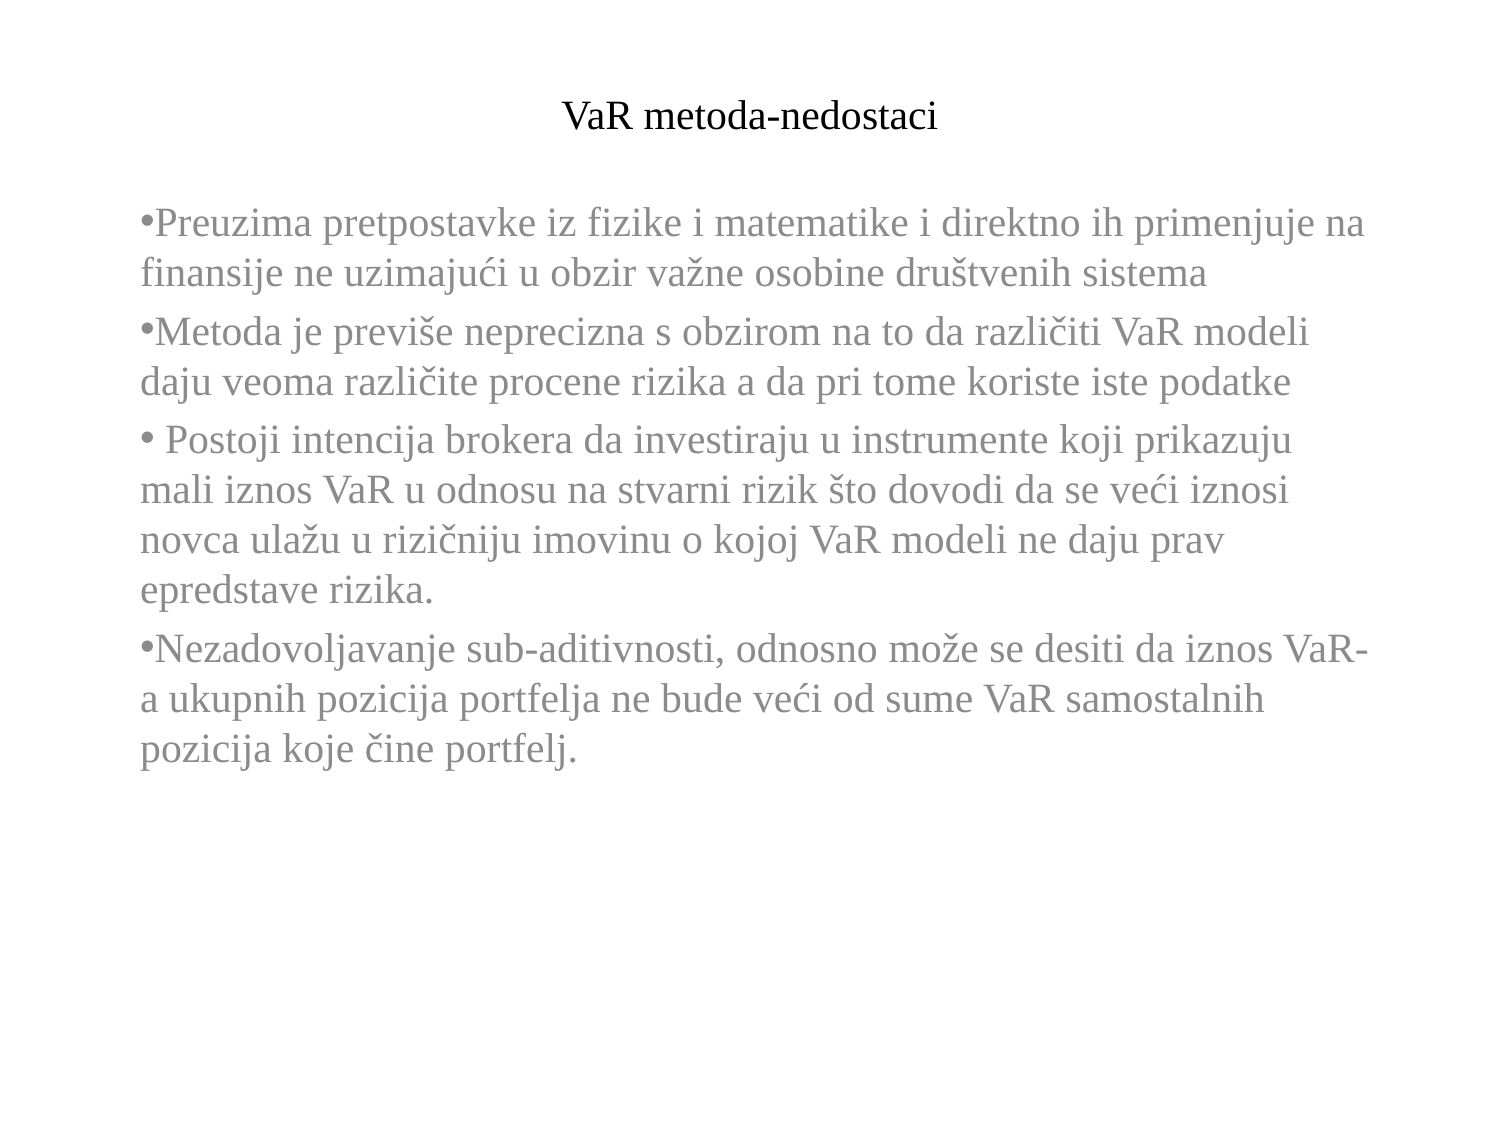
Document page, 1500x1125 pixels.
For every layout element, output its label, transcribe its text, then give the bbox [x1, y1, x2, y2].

subtitle Preuzima pretpostavke iz fizike i matematike i direktno ih primenjuje na finansije ne uzimajući u obzir važne osobine društvenih sistema Metoda je previše neprecizna s obzirom na to da različiti VaR modeli daju veoma različite procene rizika a da pri tome koriste iste podatke Postoji intencija brokera da investiraju u instrumente koji prikazuju mali iznos VaR u odnosu na stvarni rizik što dovodi da se veći iznosi novca ulažu u rizičniju imovinu o kojoj VaR modeli ne daju prav epredstave rizika. Nezadovoljavanje sub-aditivnosti, odnosno može se desiti da iznos VaR-a ukupnih pozicija portfelja ne bude veći od sume VaR samostalnih pozicija koje čine portfelj. [125, 187, 1388, 1000]
title VaR metoda-nedostaci [112, 62, 1388, 163]
